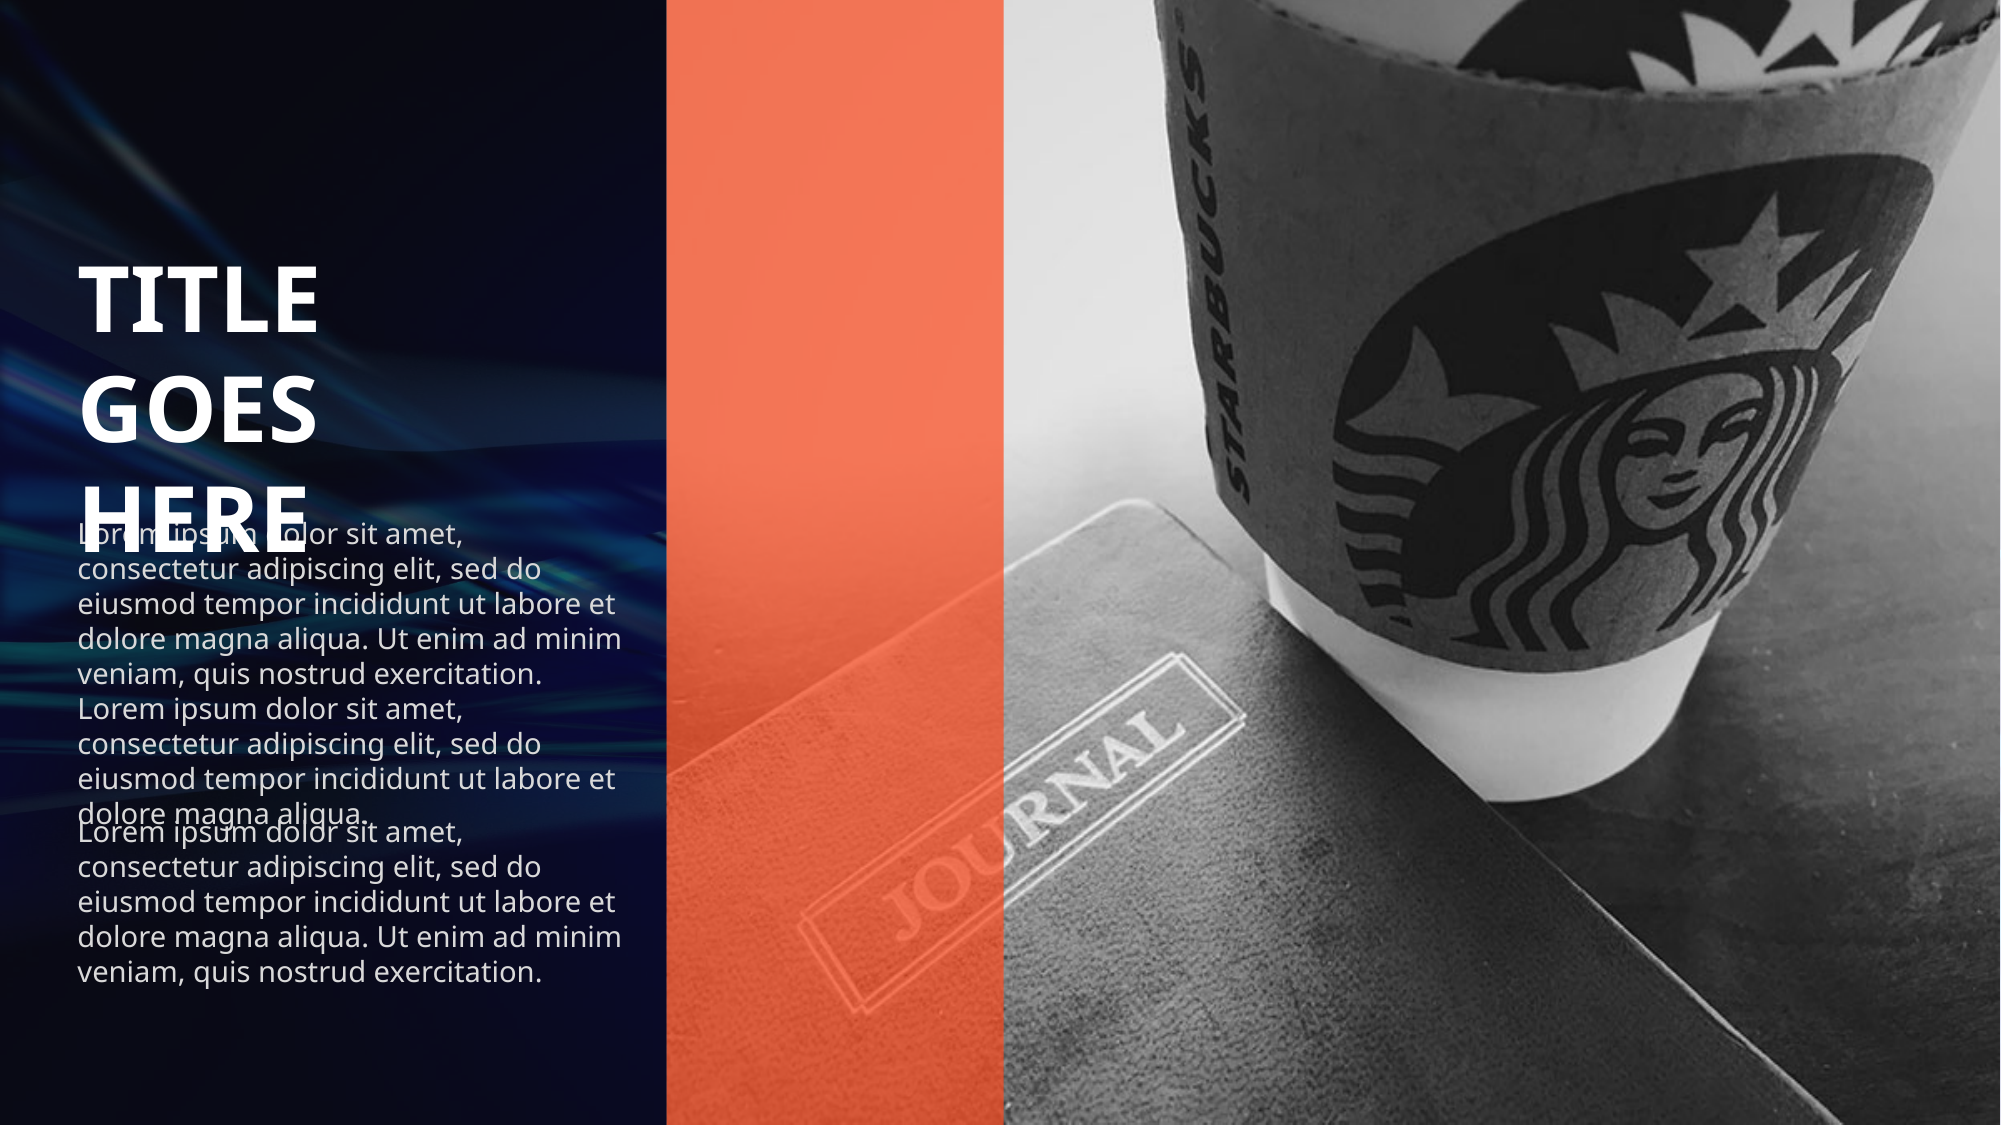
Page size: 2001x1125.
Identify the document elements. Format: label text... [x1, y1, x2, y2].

text_box Lorem ipsum dolor sit amet, consectetur adipiscing elit, sed do eiusmod tempor incididunt ut labore et dolore magna aliqua. Ut enim ad minim veniam, quis nostrud exercitation. Lorem ipsum dolor sit amet, consectetur adipiscing elit, sed do eiusmod tempor incididunt ut labore et dolore magna aliqua. [62, 507, 643, 805]
text_box [1005, 0, 2000, 1125]
text_box TITLE GOES HERE [62, 233, 549, 578]
text_box Lorem ipsum dolor sit amet, consectetur adipiscing elit, sed do eiusmod tempor incididunt ut labore et dolore magna aliqua. Ut enim ad minim veniam, quis nostrud exercitation. [62, 805, 643, 996]
text_box [666, 0, 1005, 1125]
